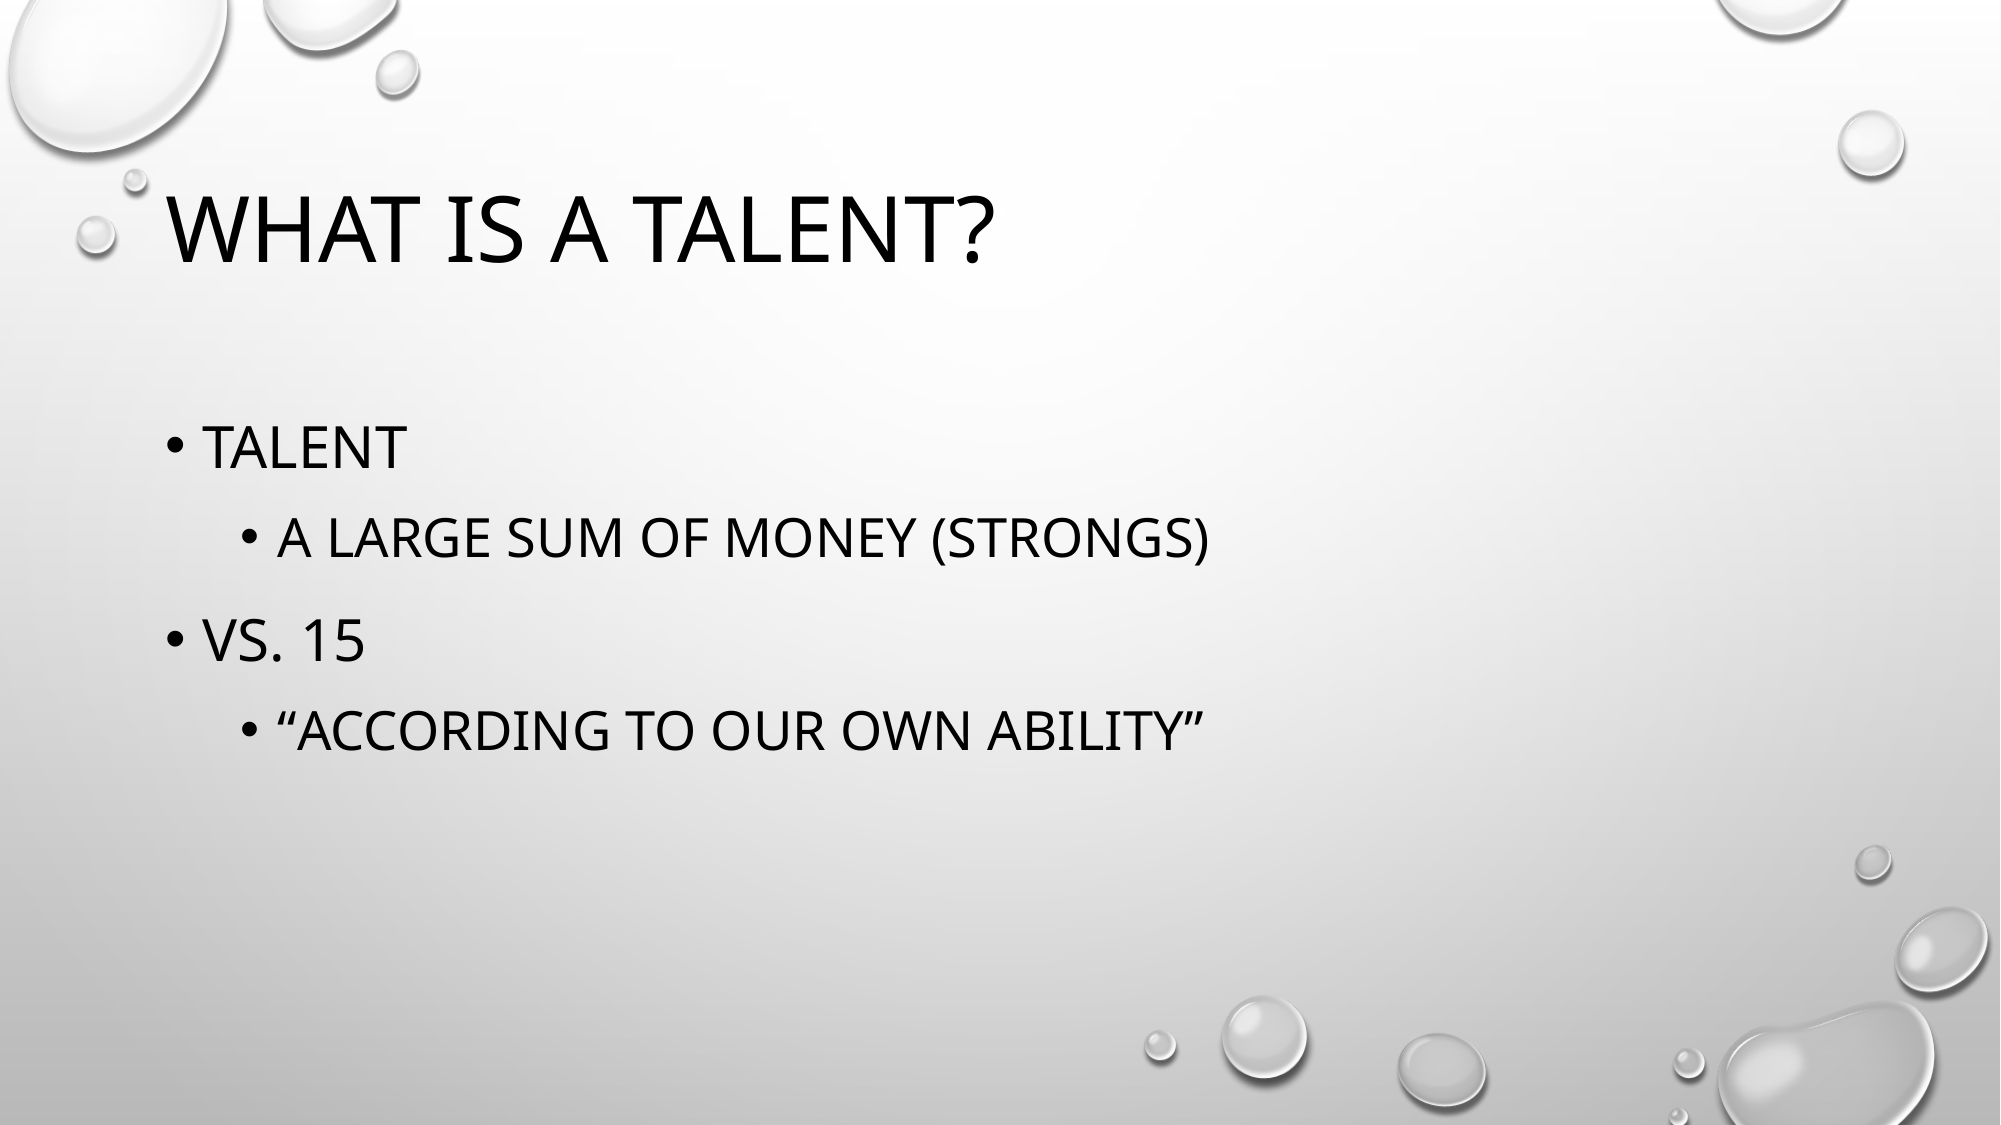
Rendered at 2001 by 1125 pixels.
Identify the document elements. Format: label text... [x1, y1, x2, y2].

list Talent a large sum of money (Strongs) Vs. 15 “according to our own ability” [150, 388, 1850, 950]
picture [0, 0, 2000, 1125]
title What is a Talent? [150, 101, 1850, 364]
